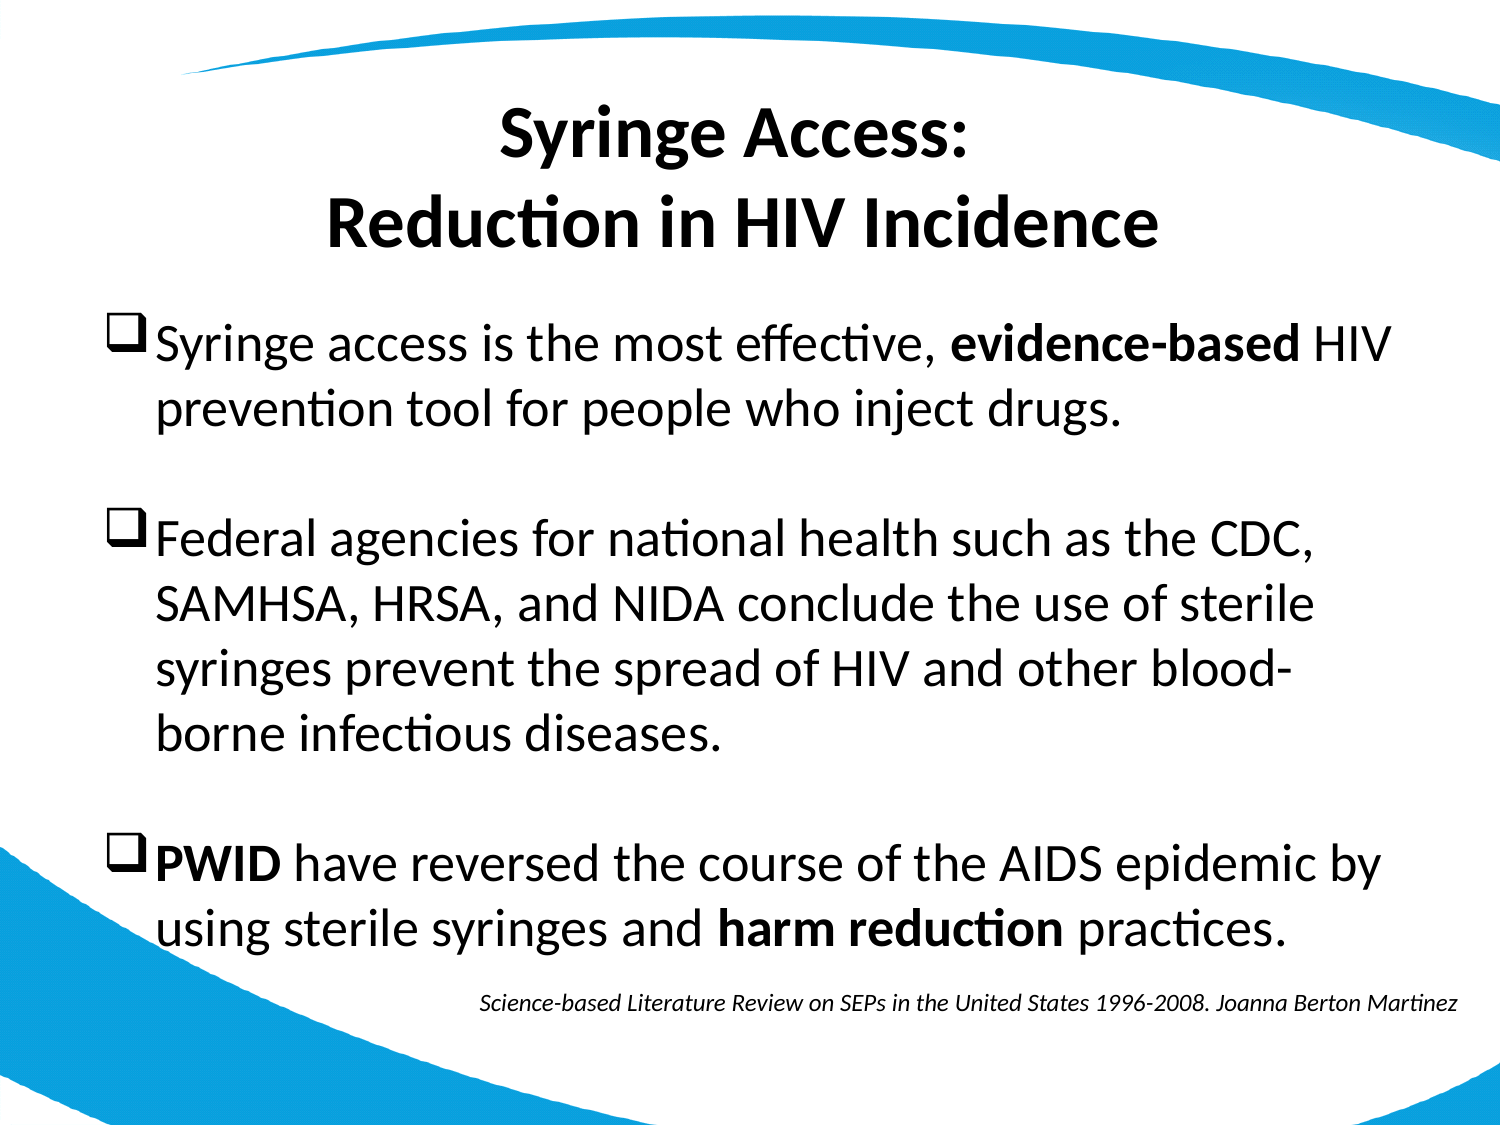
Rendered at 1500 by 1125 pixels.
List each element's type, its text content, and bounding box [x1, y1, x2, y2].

text_box Science-based Literature Review on SEPs in the United States 1996-2008. Joanna Berton Martinez [262, 979, 1475, 1025]
text_box Syringe access is the most effective, evidence-based HIV prevention tool for people who inject drugs. Federal agencies for national health such as the CDC, SAMHSA, HRSA, and NIDA conclude the use of sterile syringes prevent the spread of HIV and other blood-borne infectious diseases. PWID have reversed the course of the AIDS epidemic by using sterile syringes and harm reduction practices. [87, 299, 1425, 1000]
text_box Syringe Access: Reduction in HIV Incidence [74, 74, 1413, 238]
